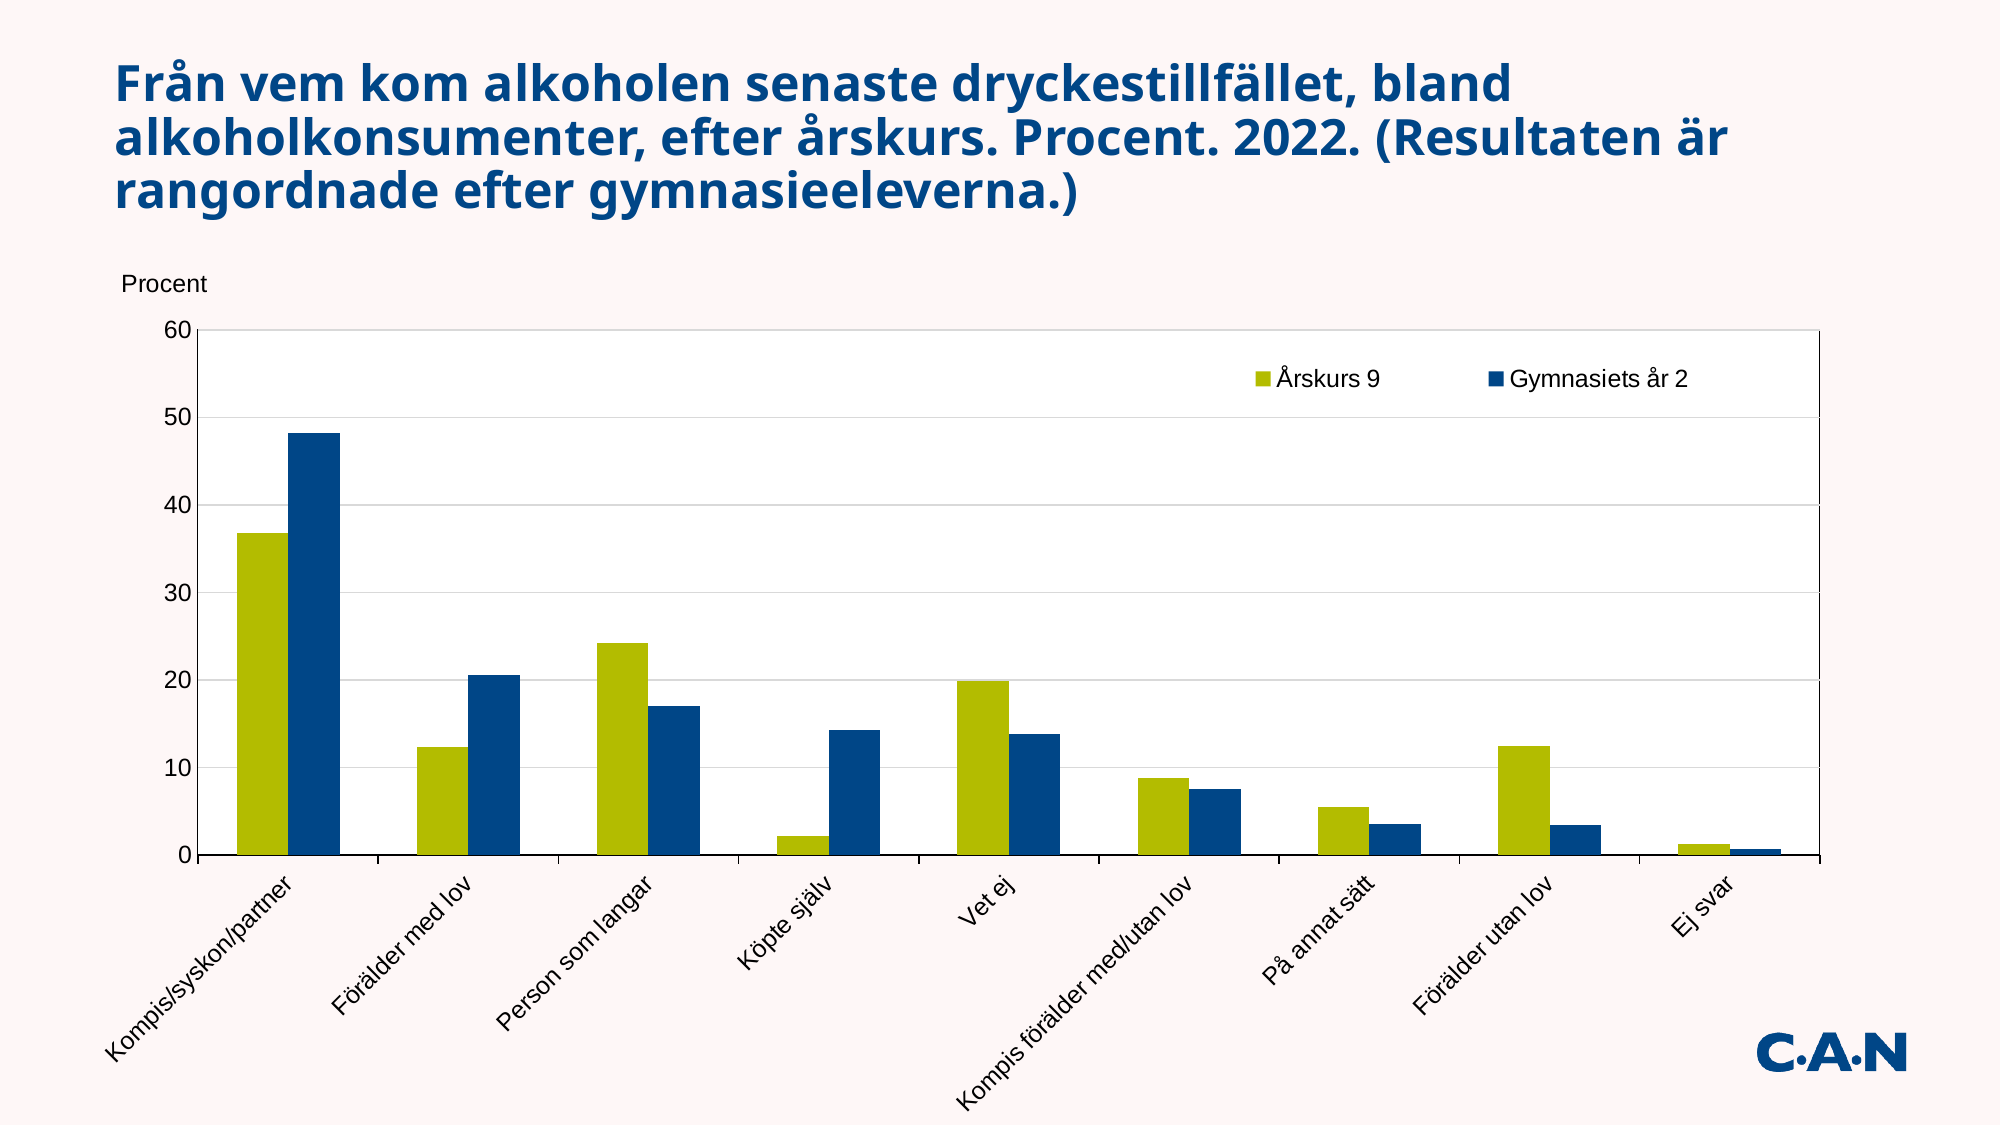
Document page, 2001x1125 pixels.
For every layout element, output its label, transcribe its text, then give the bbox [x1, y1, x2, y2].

chart [99, 262, 1900, 1125]
title Från vem kom alkoholen senaste dryckestillfället, bland alkoholkonsumenter, efter årskurs. Procent. 2022. (Resultaten är rangordnade efter gymnasieeleverna.) [99, 45, 1900, 233]
picture [1900, 1032, 1907, 1072]
